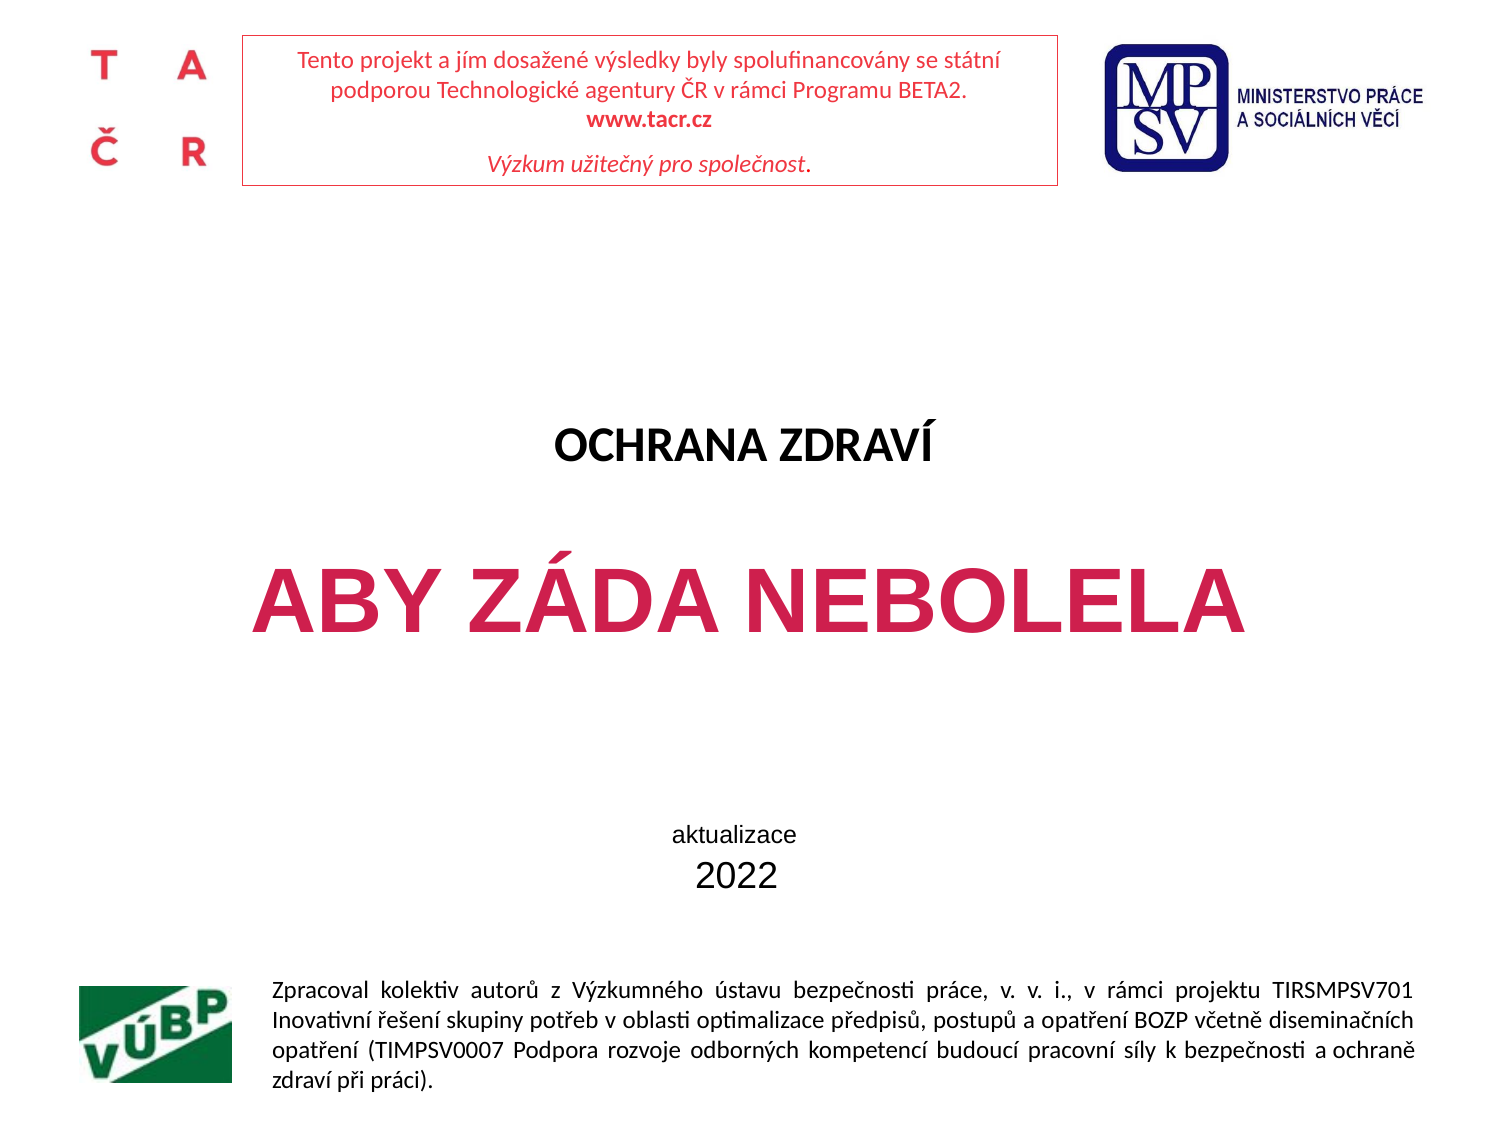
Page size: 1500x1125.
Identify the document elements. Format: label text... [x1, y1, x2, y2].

picture [1095, 25, 1435, 191]
text_box aktualizace 2022 [649, 798, 823, 904]
text_box Zpracoval kolektiv autorů z Výzkumného ústavu bezpečnosti práce, v. v. i., v rámci projektu TIRSMPSV701 Inovativní řešení skupiny potřeb v oblasti optimalizace předpisů, postupů a opatření BOZP včetně diseminačních opatření (TIMPSV0007 Podpora rozvoje odborných kompetencí budoucí pracovní síly k bezpečnosti a ochraně zdraví při práci). [257, 966, 1431, 1101]
picture [0, 35, 311, 188]
picture [79, 986, 232, 1083]
title OCHRANA ZDRAVÍ Aby záda nebolela [112, 290, 1388, 752]
text_box Tento projekt a jím dosažené výsledky byly spolufinancovány se státní podporou Technologické agentury ČR v rámci Programu BETA2. www.tacr.cz Výzkum užitečný pro společnost. [312, 35, 1058, 186]
